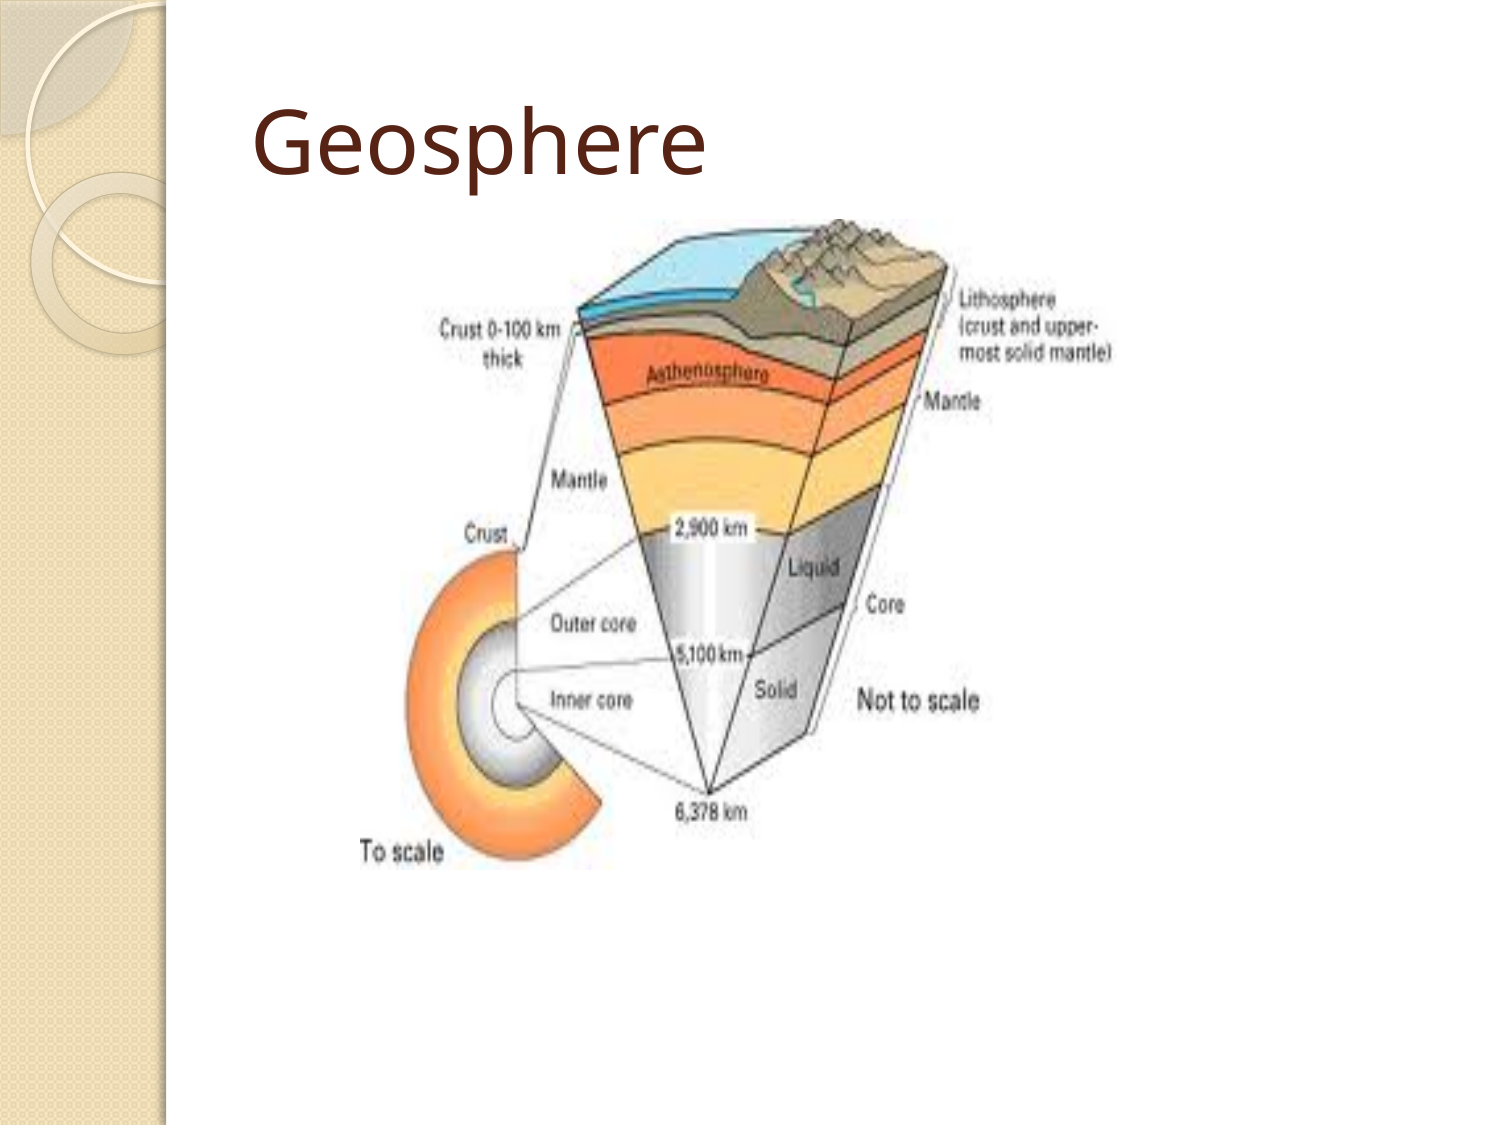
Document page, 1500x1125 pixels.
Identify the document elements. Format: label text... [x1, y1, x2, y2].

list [359, 219, 1117, 870]
title Geosphere [235, 45, 1466, 233]
